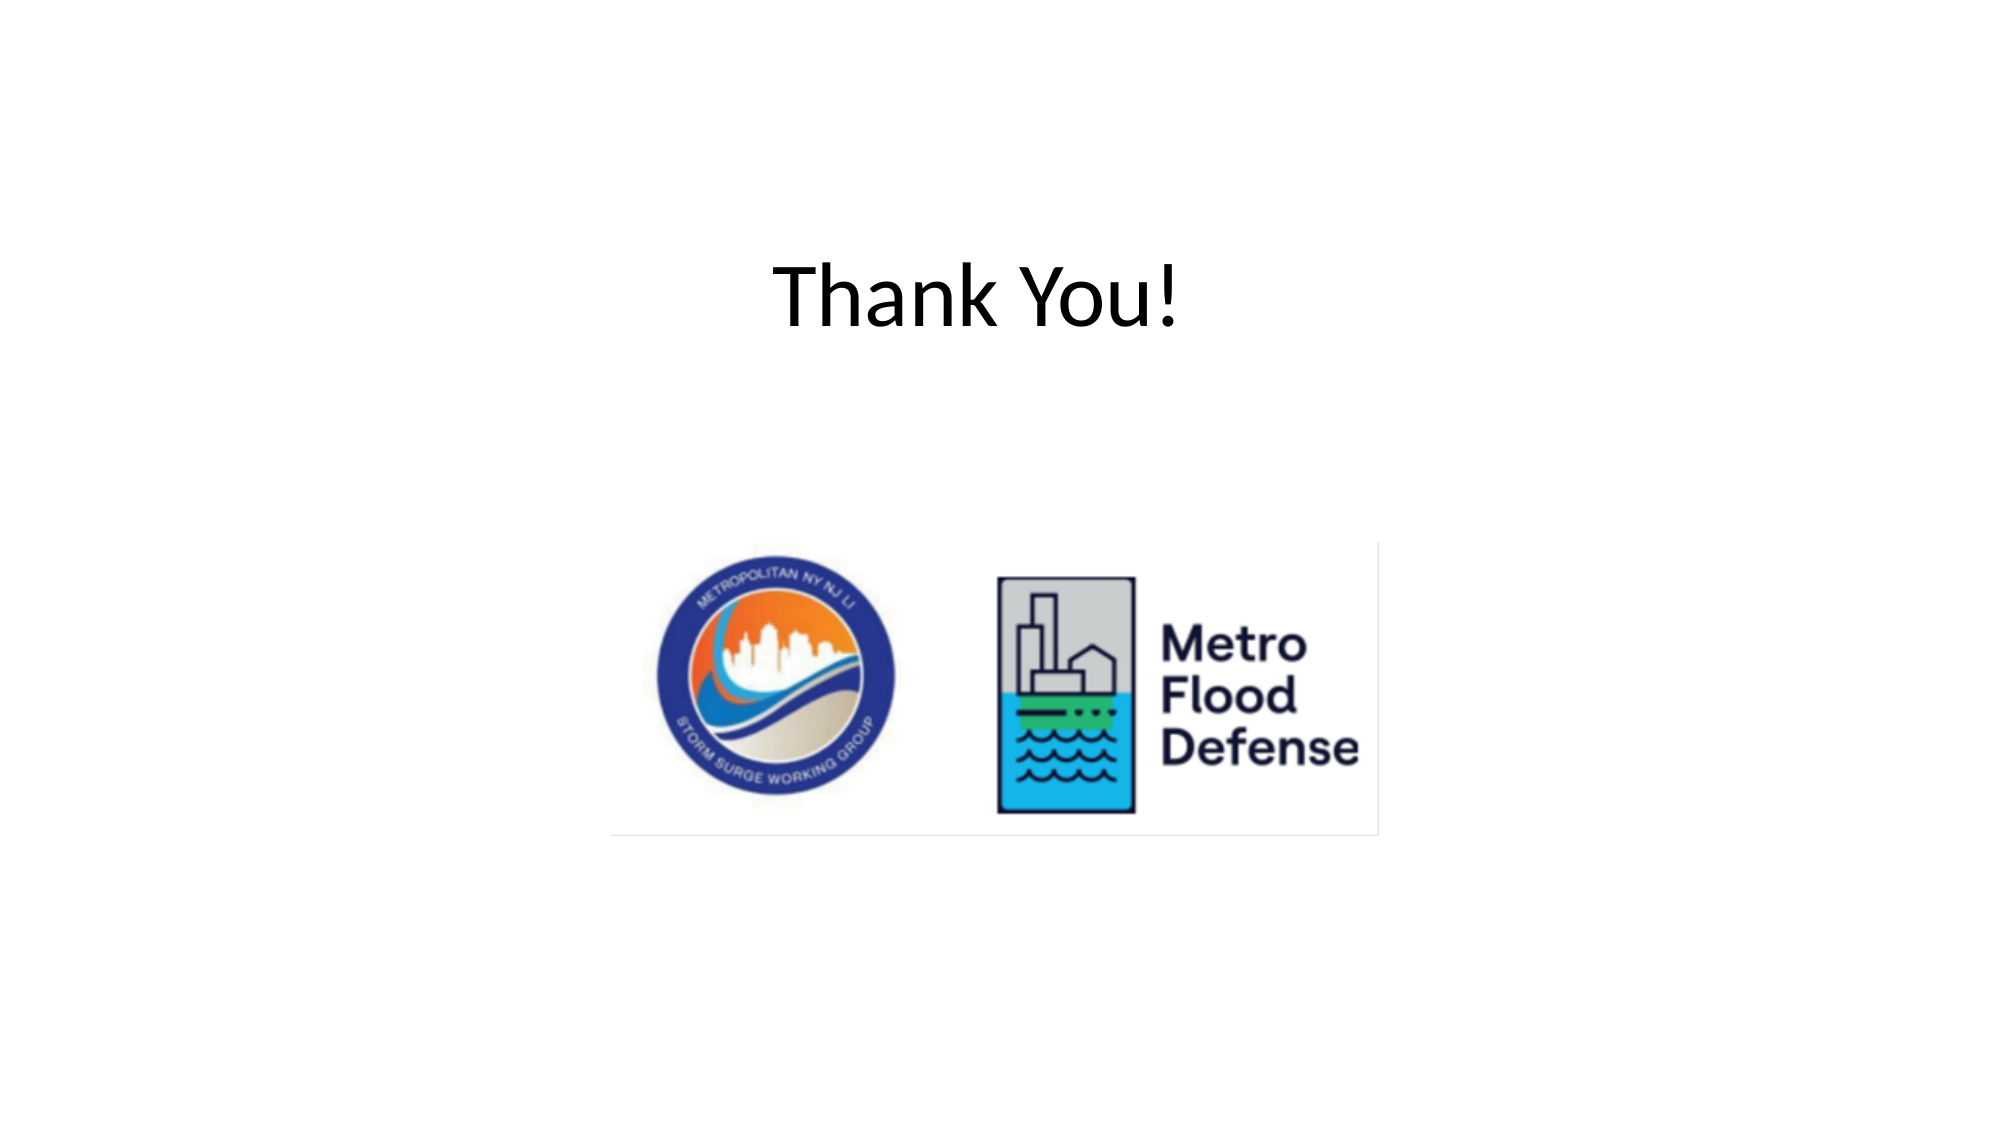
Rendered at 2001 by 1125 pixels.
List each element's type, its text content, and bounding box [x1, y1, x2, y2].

picture [610, 542, 1381, 837]
title Thank You! [115, 188, 1841, 406]
